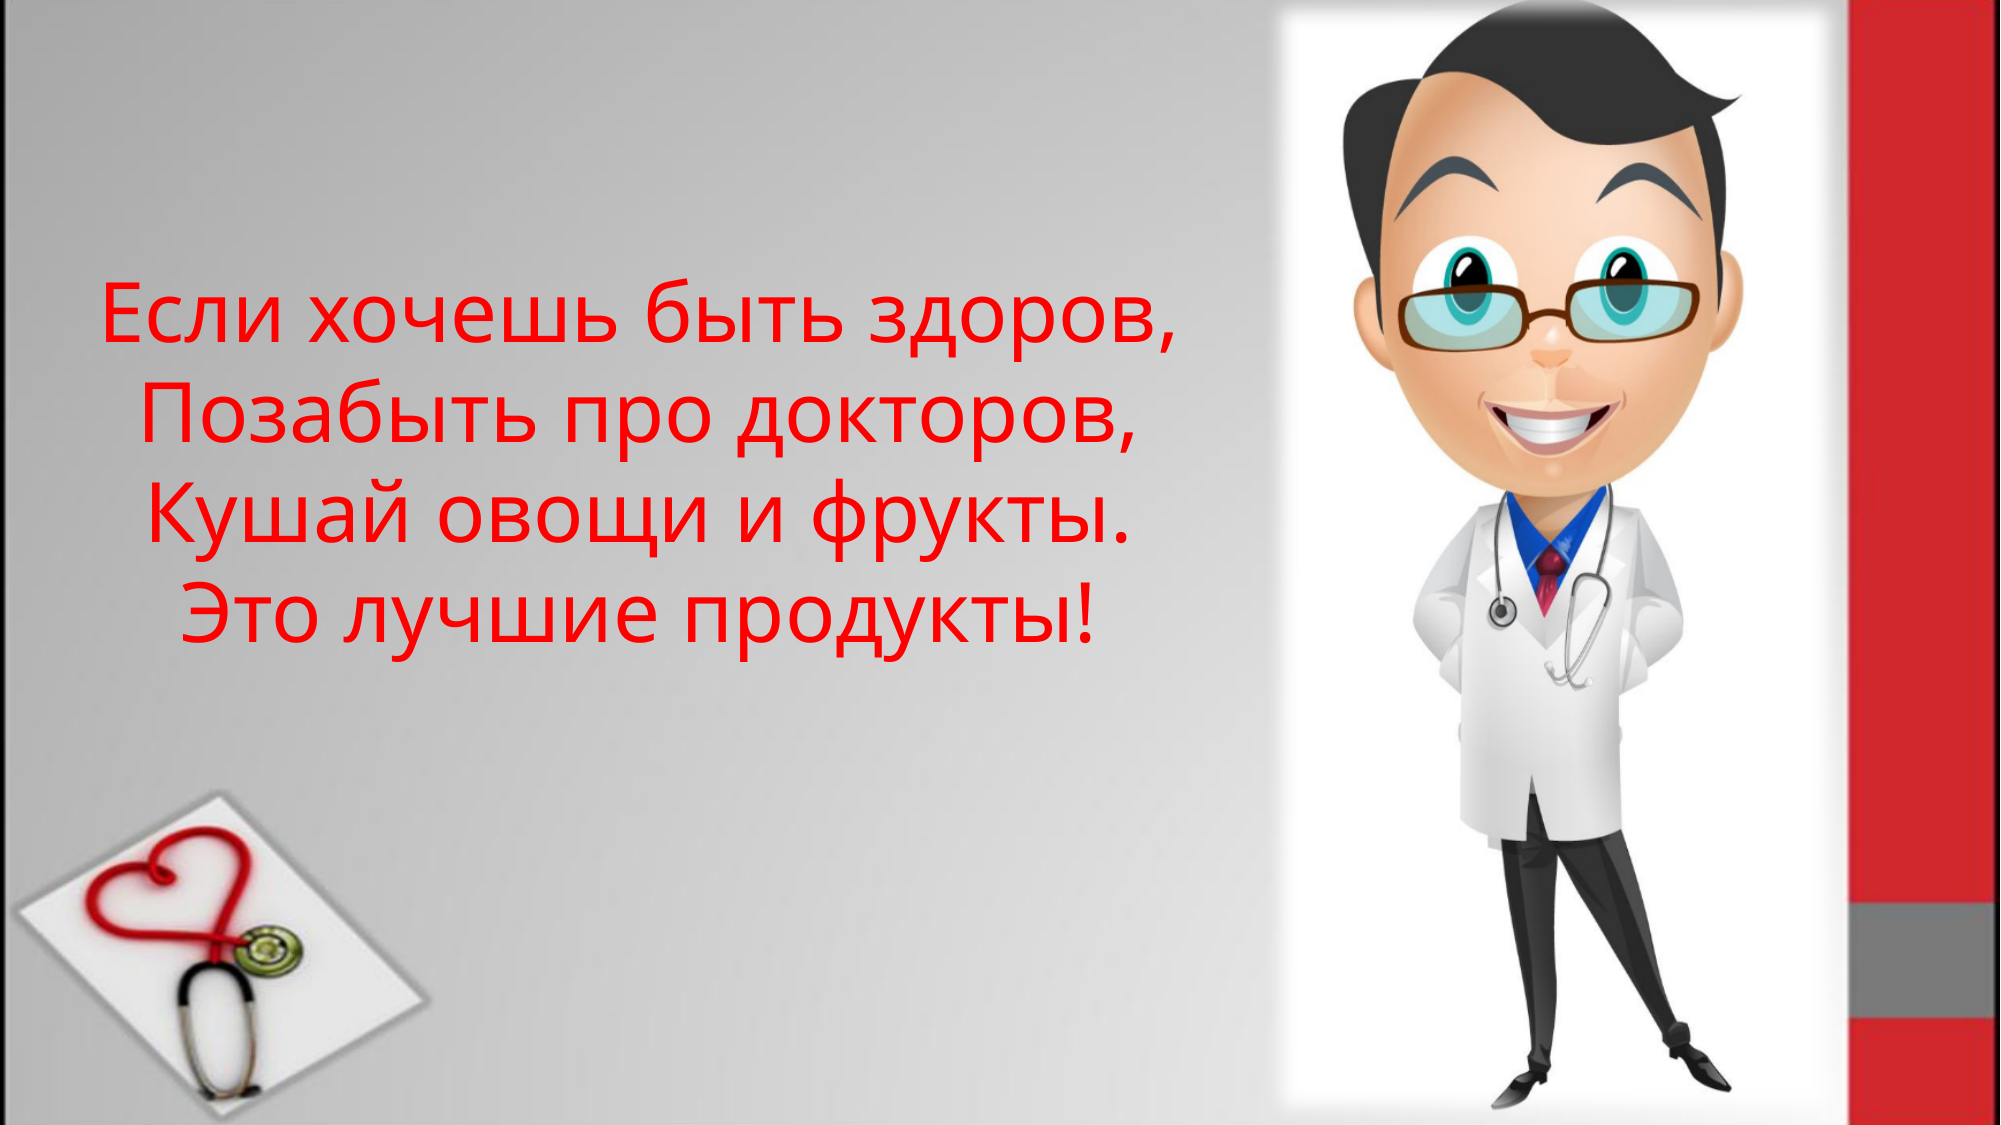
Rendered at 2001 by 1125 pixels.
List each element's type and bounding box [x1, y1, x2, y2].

list [1847, 0, 2000, 1125]
list [0, 0, 1263, 1125]
picture [1263, 0, 1847, 1125]
